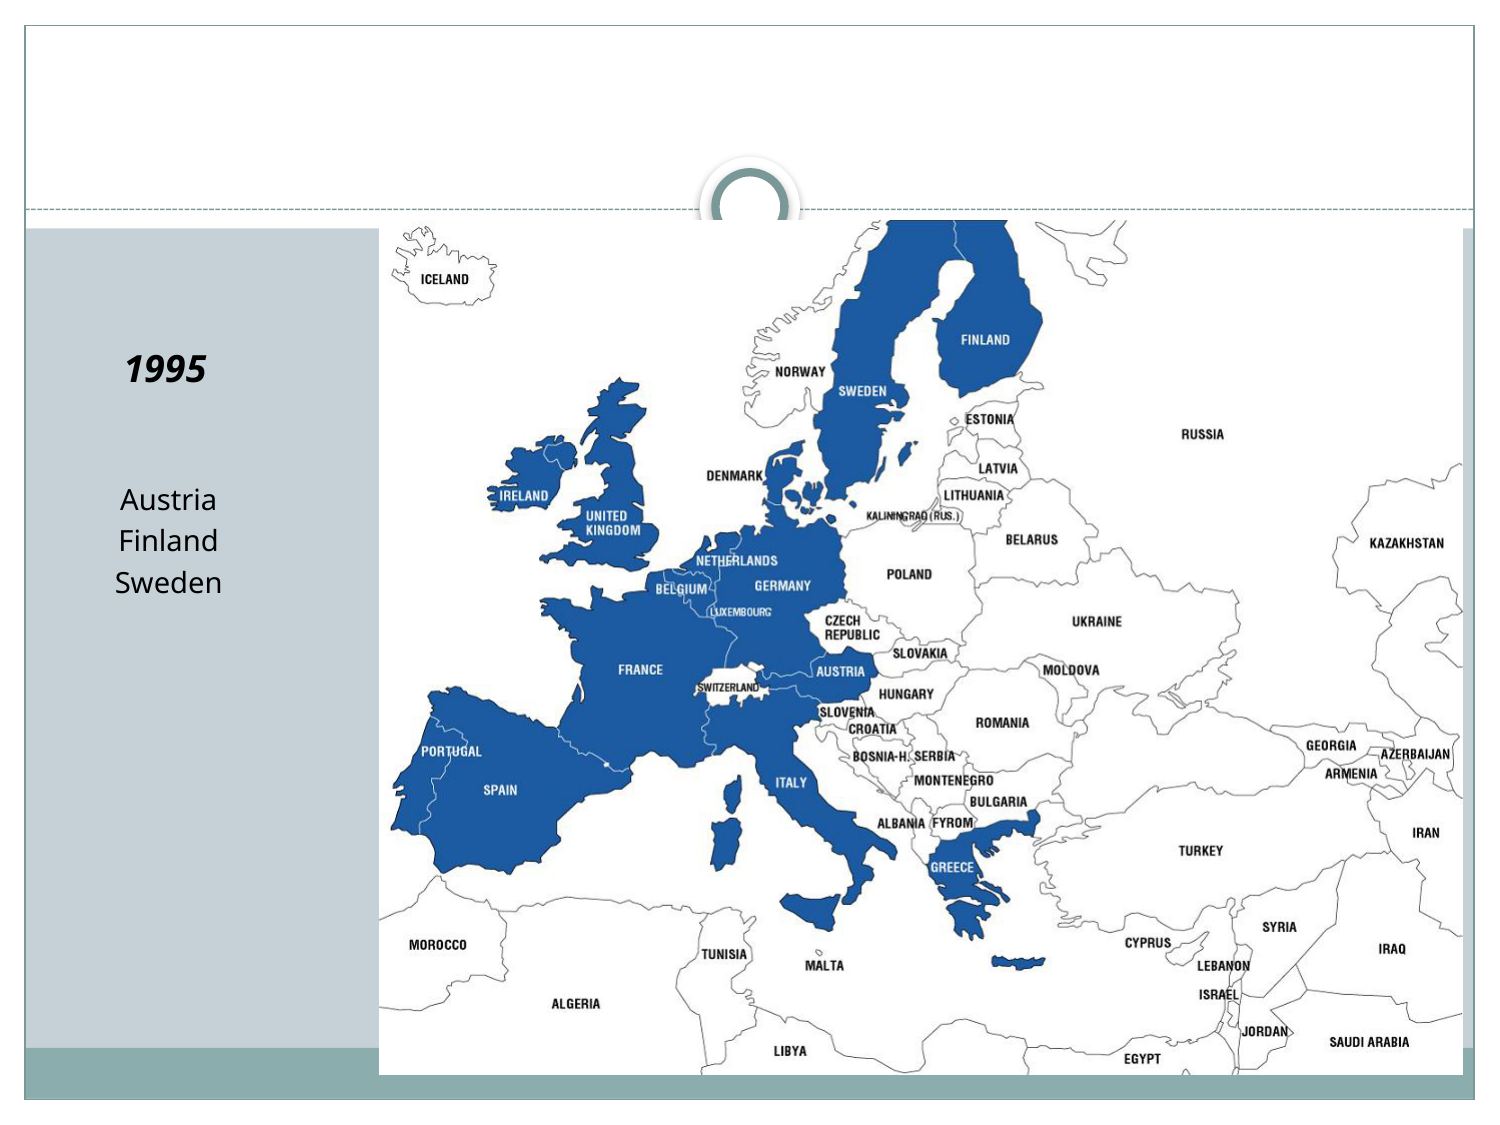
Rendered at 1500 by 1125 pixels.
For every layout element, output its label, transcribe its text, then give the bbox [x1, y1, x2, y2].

text_box 1995 Austria Finland Sweden [0, 328, 338, 607]
picture [378, 220, 1463, 1075]
